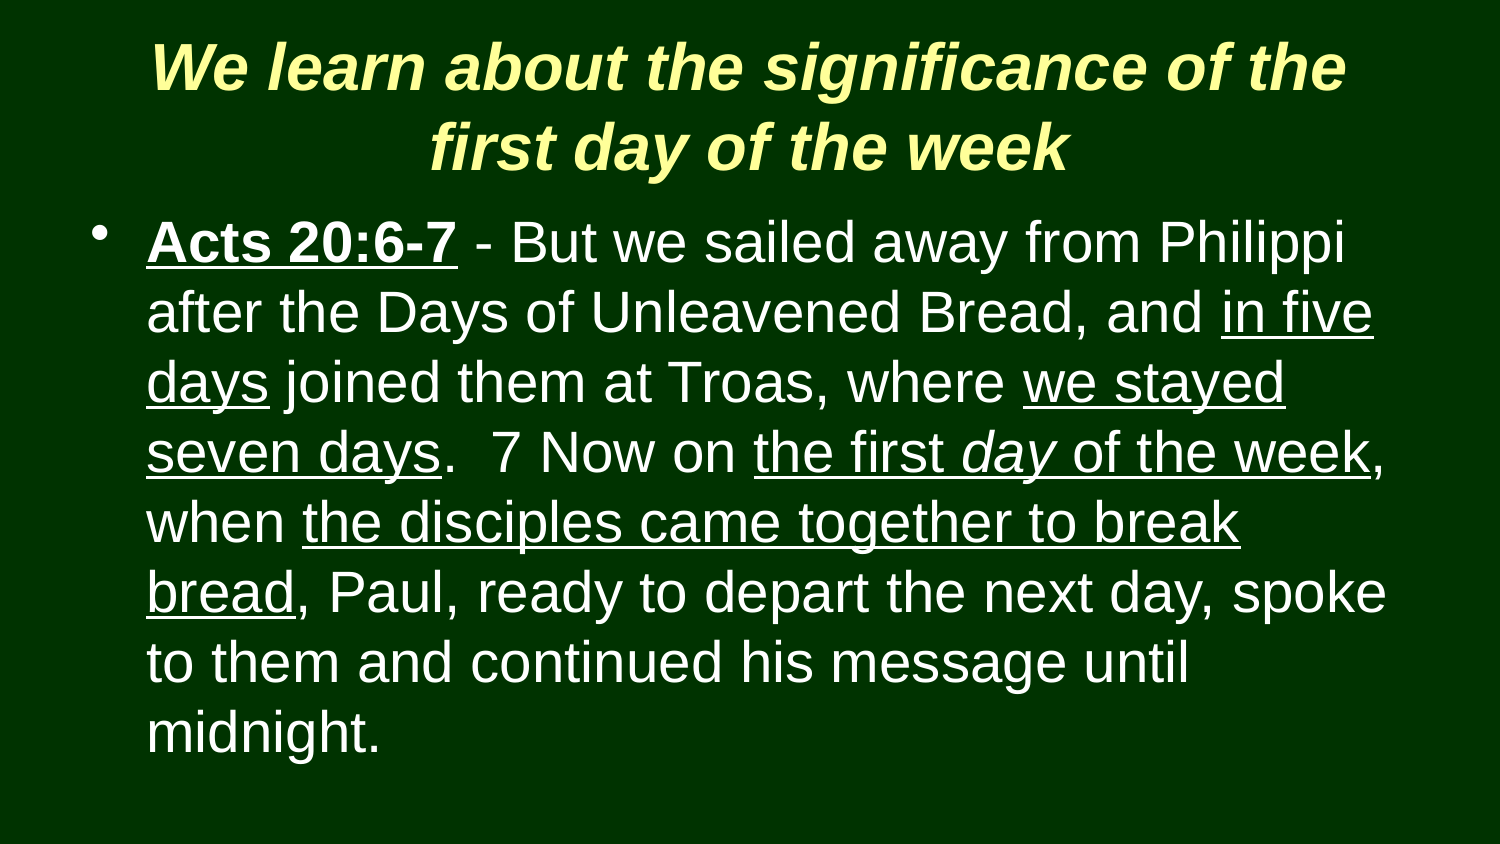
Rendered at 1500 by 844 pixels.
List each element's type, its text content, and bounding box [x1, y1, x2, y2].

list Acts 20:6-7 - But we sailed away from Philippi after the Days of Unleavened Bread, and in five days joined them at Troas, where we stayed seven days. 7 Now on the first day of the week, when the disciples came together to break bread, Paul, ready to depart the next day, spoke to them and continued his message until midnight. [75, 196, 1425, 754]
title We learn about the significance of the first day of the week [75, 33, 1425, 175]
